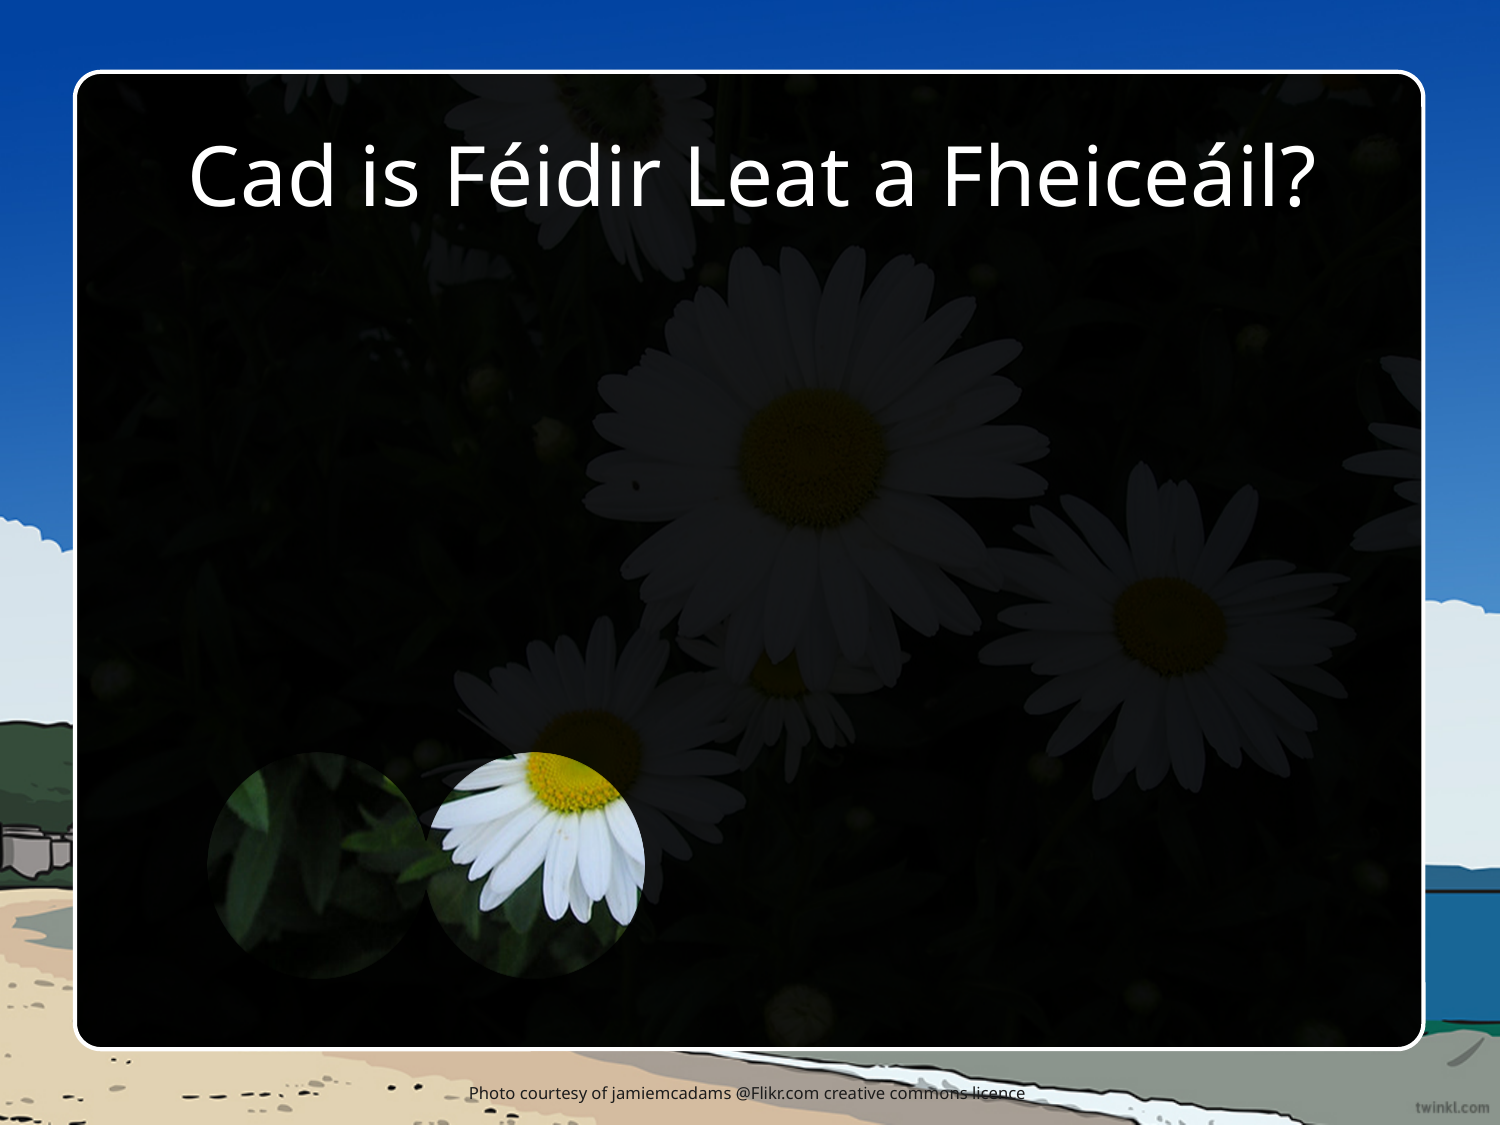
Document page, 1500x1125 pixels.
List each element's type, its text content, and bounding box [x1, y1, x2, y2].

title Tá mé ag féachaint ar… [73, 69, 1426, 244]
text_box [73, 70, 1425, 1051]
text_box Cad is Féidir Leat a Fheiceáil? [94, 115, 1412, 231]
text_box Photo courtesy of jamiemcadams @Flikr.com creative commons licence [141, 1075, 1359, 1110]
picture [0, 0, 1500, 1125]
